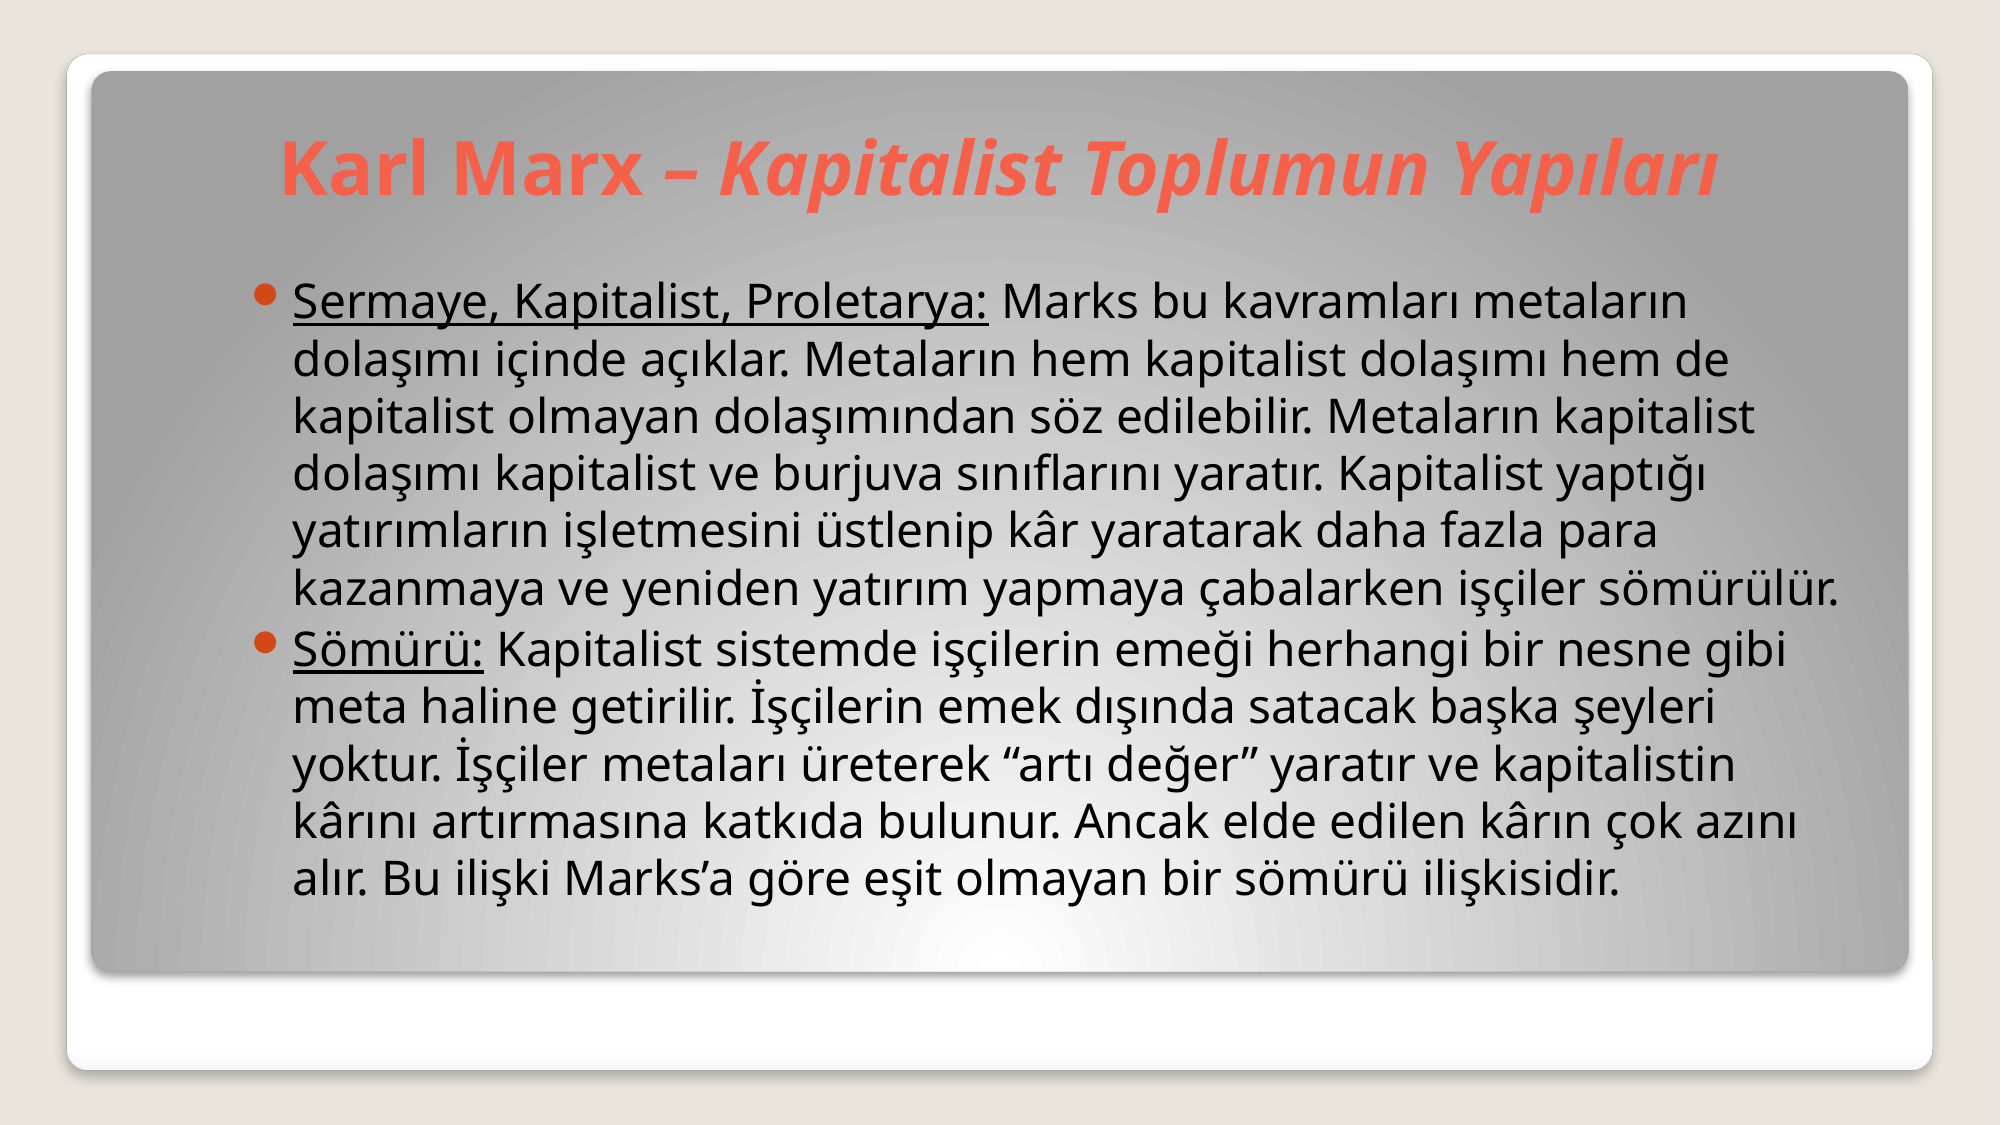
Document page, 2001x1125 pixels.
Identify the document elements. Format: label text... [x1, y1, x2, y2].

title Karl Marx – Kapitalist Toplumun Yapıları [137, 0, 1863, 218]
list Sermaye, Kapitalist, Proletarya: Marks bu kavramları metaların dolaşımı içinde açıklar. Metaların hem kapitalist dolaşımı hem de kapitalist olmayan dolaşımından söz edilebilir. Metaların kapitalist dolaşımı kapitalist ve burjuva sınıflarını yaratır. Kapitalist yaptığı yatırımların işletmesini üstlenip kâr yaratarak daha fazla para kazanmaya ve yeniden yatırım yapmaya çabalarken işçiler sömürülür. Sömürü: Kapitalist sistemde işçilerin emeği herhangi bir nesne gibi meta haline getirilir. İşçilerin emek dışında satacak başka şeyleri yoktur. İşçiler metaları üreterek “artı değer” yaratır ve kapitalistin kârını artırmasına katkıda bulunur. Ancak elde edilen kârın çok azını alır. Bu ilişki Marks’a göre eşit olmayan bir sömürü ilişkisidir. [220, 256, 1863, 944]
